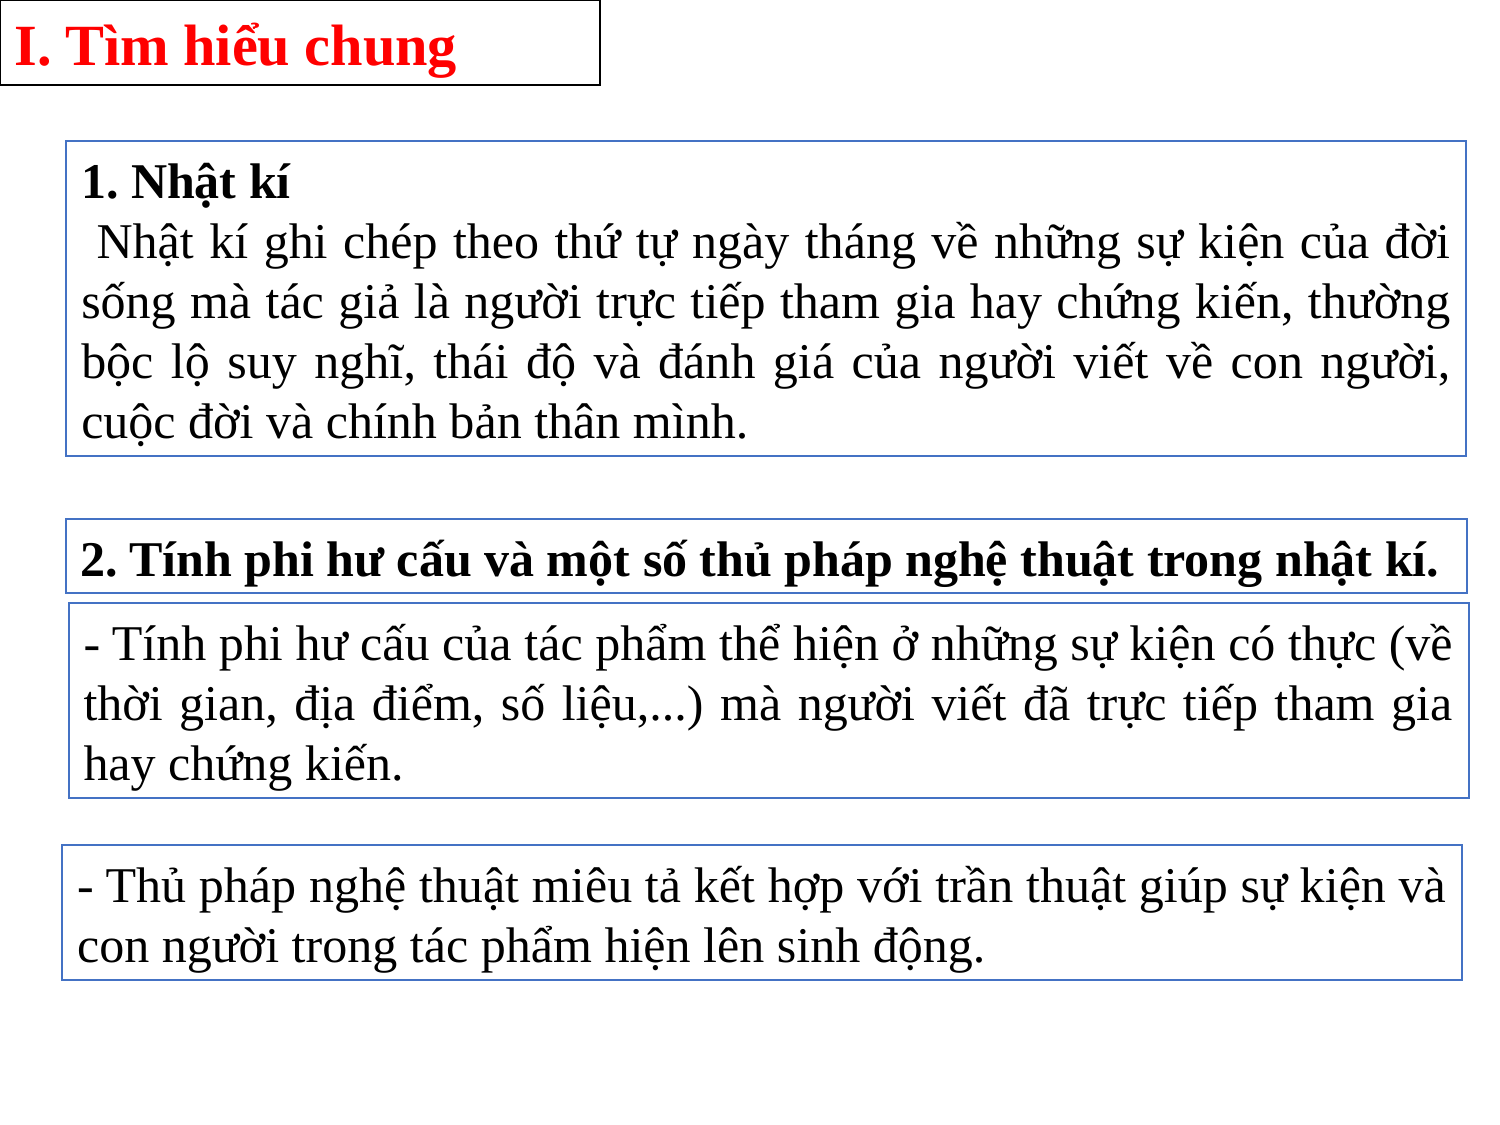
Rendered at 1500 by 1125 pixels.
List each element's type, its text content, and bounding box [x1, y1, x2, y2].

text_box I. Tìm hiểu chung [0, 0, 601, 86]
text_box 1. Nhật kí Nhật kí ghi chép theo thứ tự ngày tháng về những sự kiện của đời sống mà tác giả là người trực tiếp tham gia hay chứng kiến, thường bộc lộ suy nghĩ, thái độ và đánh giá của người viết về con người, cuộc đời và chính bản thân mình. [65, 140, 1467, 457]
text_box - Thủ pháp nghệ thuật miêu tả kết hợp với trần thuật giúp sự kiện và con người trong tác phẩm hiện lên sinh động. [61, 844, 1463, 981]
text_box 2. Tính phi hư cấu và một số thủ pháp nghệ thuật trong nhật kí. [65, 518, 1468, 594]
text_box - Tính phi hư cấu của tác phẩm thể hiện ở những sự kiện có thực (về thời gian, địa điểm, số liệu,...) mà người viết đã trực tiếp tham gia hay chứng kiến. [68, 602, 1470, 799]
